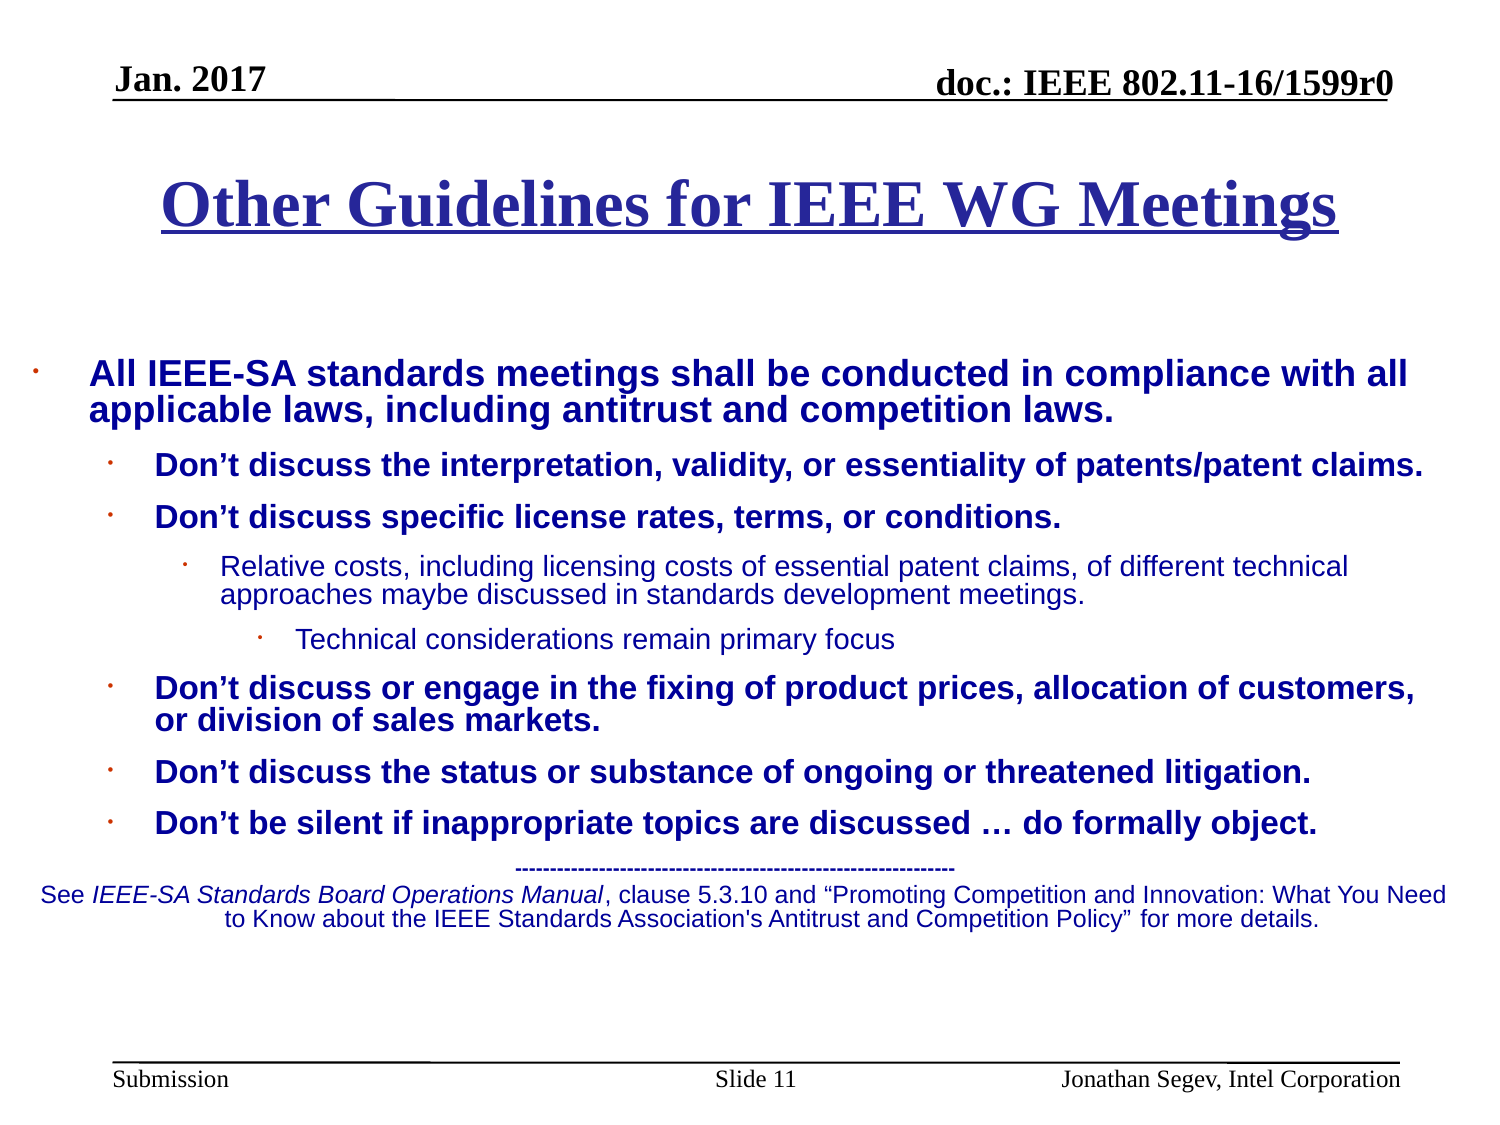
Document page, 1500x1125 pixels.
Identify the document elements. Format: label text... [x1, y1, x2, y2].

title Other Guidelines for IEEE WG Meetings [112, 112, 1388, 288]
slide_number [114, 54, 423, 100]
list All IEEE-SA standards meetings shall be conducted in compliance with all applicable laws, including antitrust and competition laws. Don’t discuss the interpretation, validity, or essentiality of patents/patent claims. Don’t discuss specific license rates, terms, or conditions. Relative costs, including licensing costs of essential patent claims, of different technical approaches maybe discussed in standards development meetings. Technical considerations remain primary focus Don’t discuss or engage in the fixing of product prices, allocation of customers, or division of sales markets. Don’t discuss the status or substance of ongoing or threatened litigation. Don’t be silent if inappropriate topics are discussed … do formally object. --------------------------------------------------------------- See IEEE-SA Standards Board Operations Manual, clause 5.3.10 and “Promoting Competition and Innovation: What You Need to Know about the IEEE Standards Association's Antitrust and Competition Policy” for more details. [17, 324, 1471, 1000]
slide_number Slide 11 [712, 1061, 800, 1123]
footer Jonathan Segev, Intel Corporation [878, 1061, 1402, 1093]
